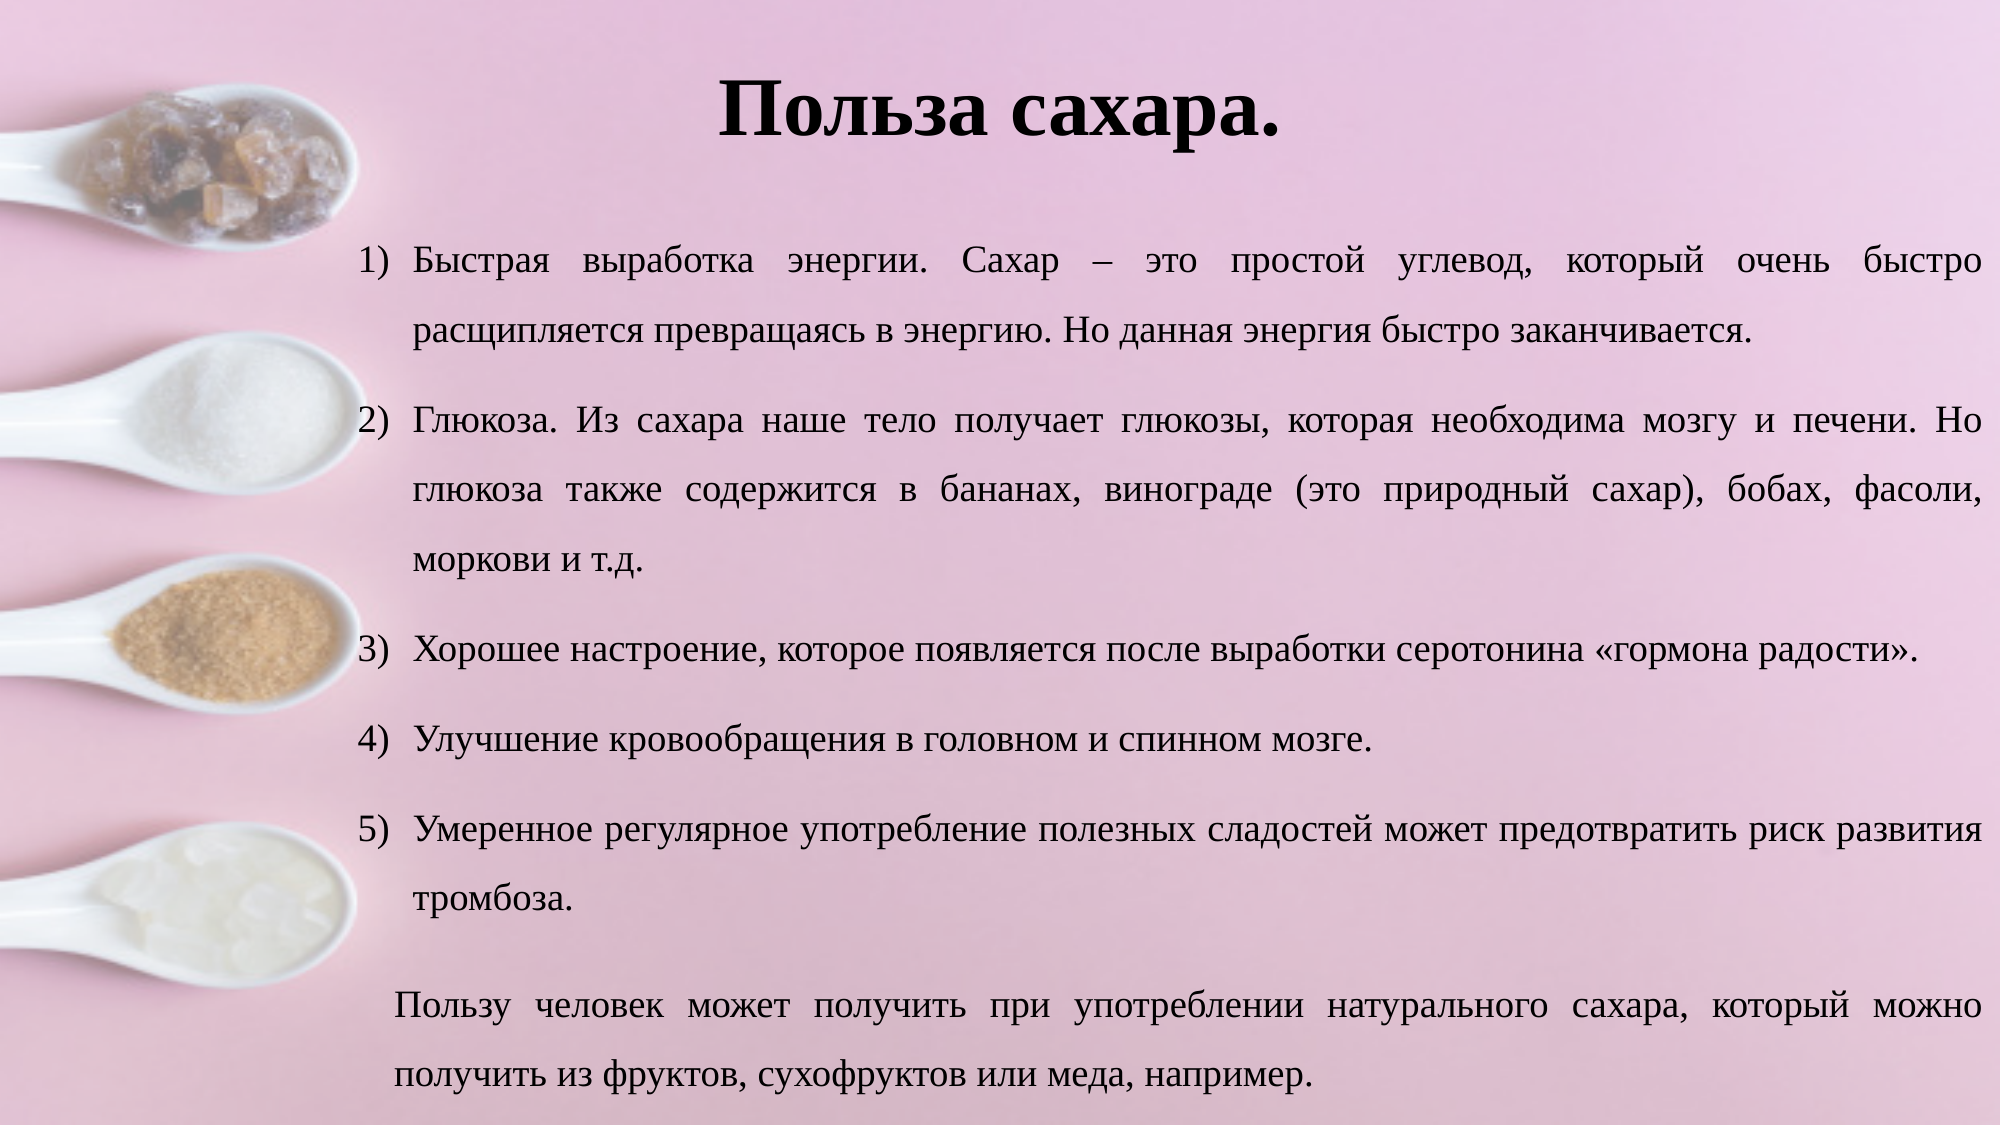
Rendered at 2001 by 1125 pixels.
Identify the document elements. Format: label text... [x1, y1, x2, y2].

title Польза сахара. [137, 0, 1863, 218]
list Быстрая выработка энергии. Сахар – это простой углевод, который очень быстро расщипляется превращаясь в энергию. Но данная энергия быстро заканчивается. Глюкоза. Из сахара наше тело получает глюкозы, которая необходима мозгу и печени. Но глюкоза также содержится в бананах, винограде (это природный сахар), бобах, фасоли, моркови и т.д. Хорошее настроение, которое появляется после выработки серотонина «гормона радости». Улучшение кровообращения в головном и спинном мозге. Умеренное регулярное употребление полезных сладостей может предотвратить риск развития тромбоза. Пользу человек может получить при употреблении натурального сахара, который можно получить из фруктов, сухофруктов или меда, например. [342, 203, 2000, 1108]
